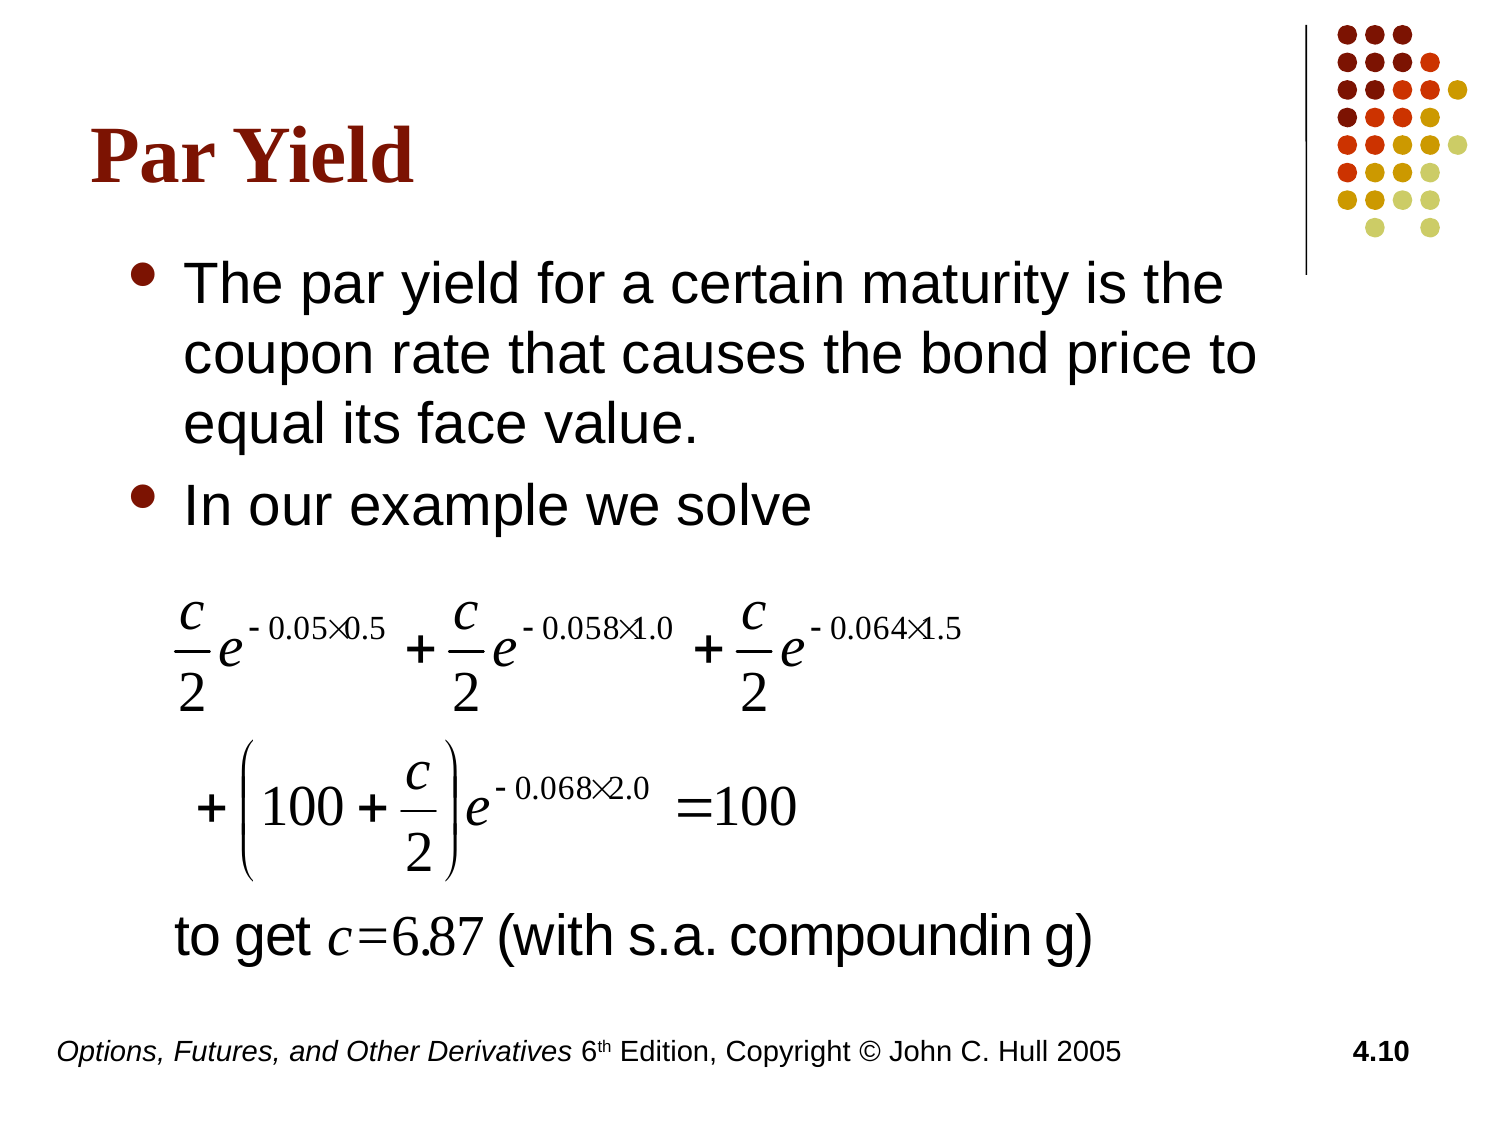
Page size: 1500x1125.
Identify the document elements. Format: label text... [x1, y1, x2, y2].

list The par yield for a certain maturity is the coupon rate that causes the bond price to equal its face value. In our example we solve [112, 237, 1353, 938]
footer Options, Futures, and Other Derivatives 6th Edition, Copyright © John C. Hull 2005 [40, 1024, 1074, 1101]
title Par Yield [74, 49, 1401, 251]
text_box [165, 574, 1105, 981]
slide_number 4.10 [1074, 1024, 1426, 1101]
